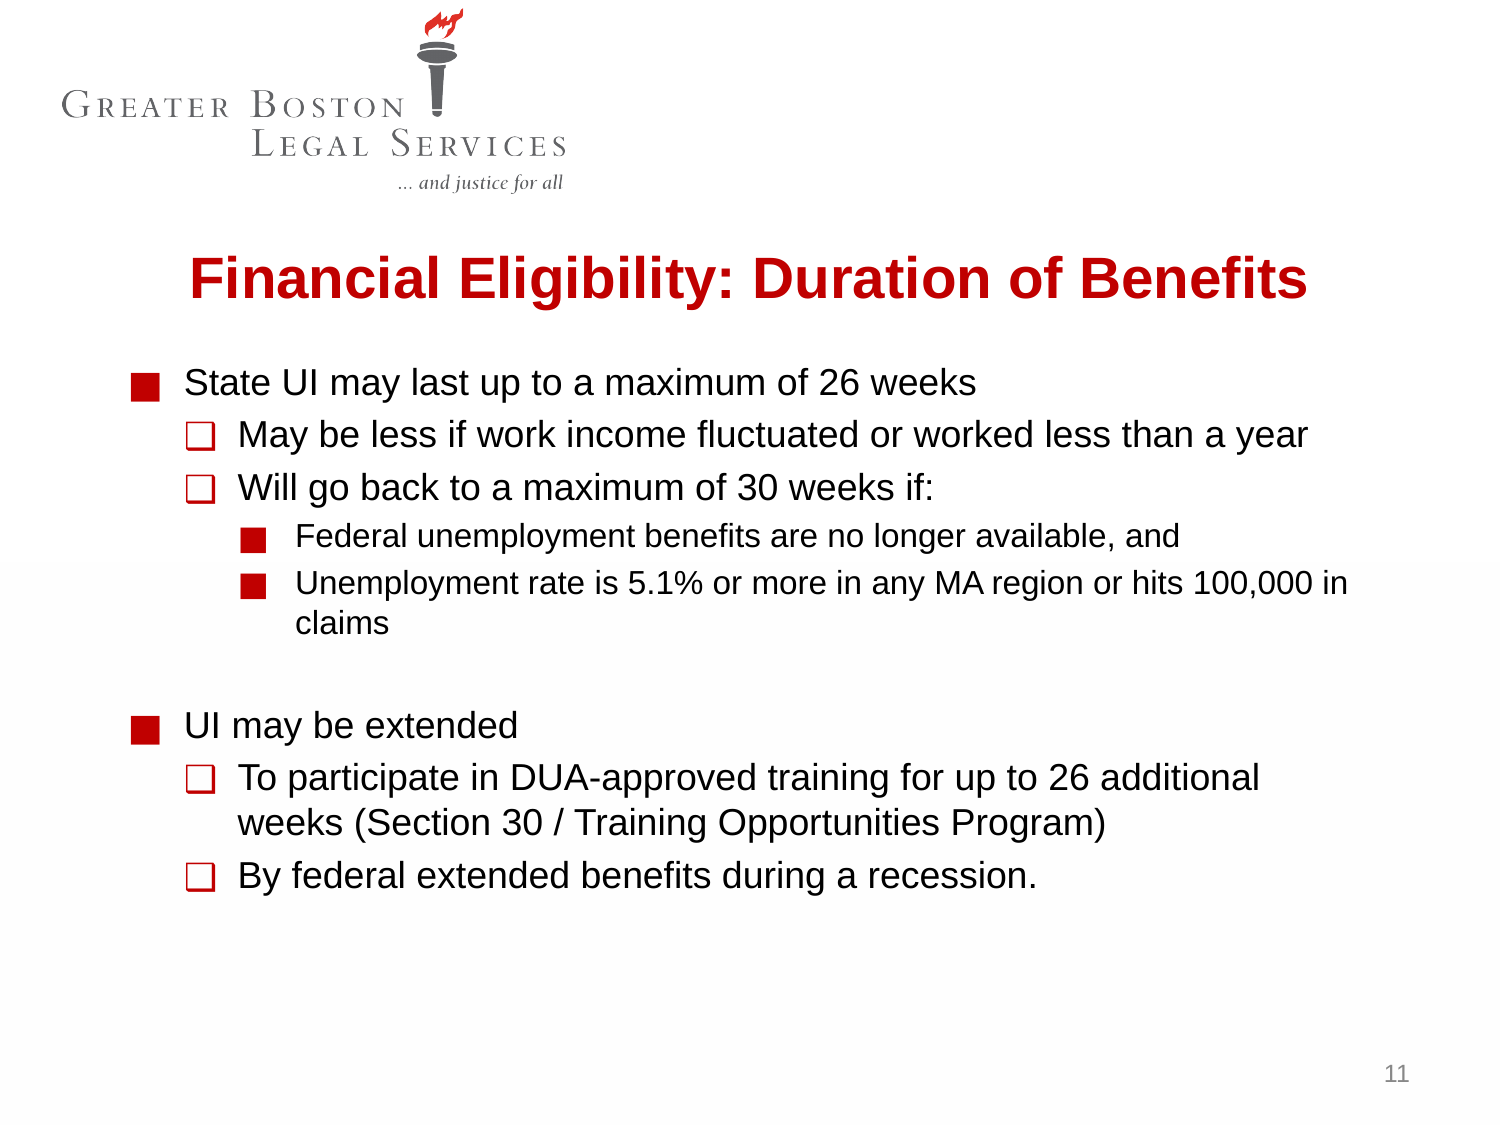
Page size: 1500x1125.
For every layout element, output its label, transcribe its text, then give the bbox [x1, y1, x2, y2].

slide_number 11 [1074, 1042, 1425, 1103]
list State UI may last up to a maximum of 26 weeks May be less if work income fluctuated or worked less than a year Will go back to a maximum of 30 weeks if: Federal unemployment benefits are no longer available, and Unemployment rate is 5.1% or more in any MA region or hits 100,000 in claims UI may be extended To participate in DUA-approved training for up to 26 additional weeks (Section 30 / Training Opportunities Program) By federal extended benefits during a recession. [112, 350, 1388, 1063]
picture [62, 8, 565, 194]
title Financial Eligibility: Duration of Benefits [75, 181, 1425, 369]
